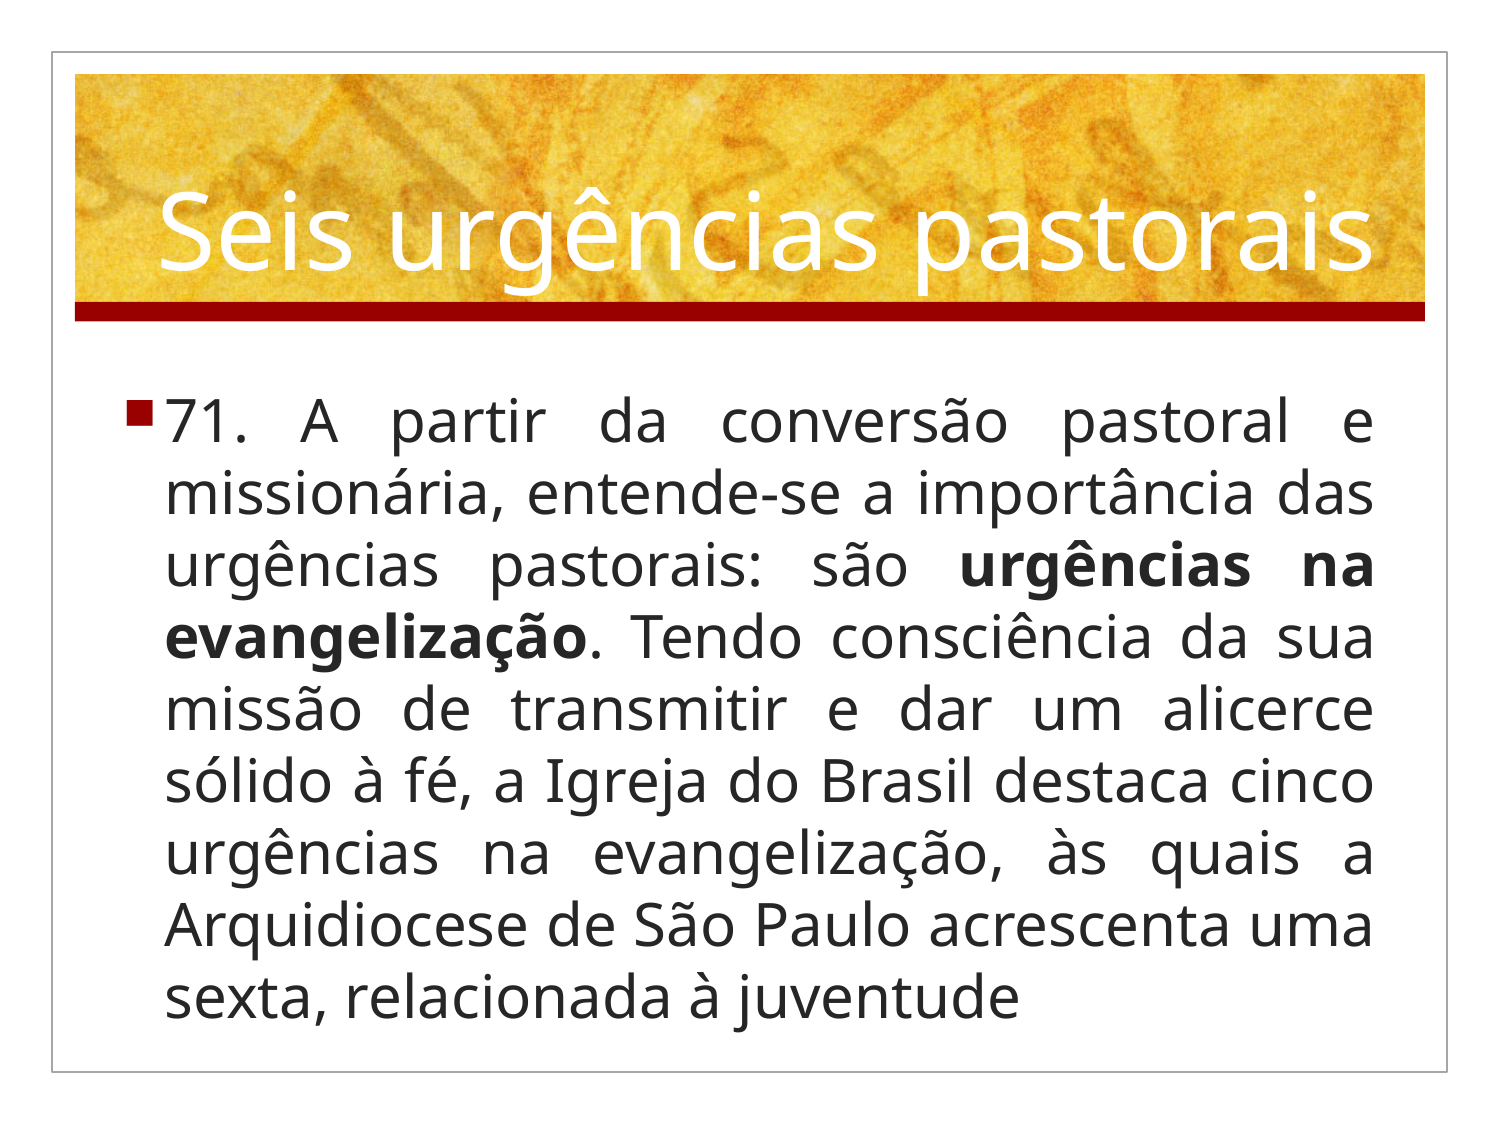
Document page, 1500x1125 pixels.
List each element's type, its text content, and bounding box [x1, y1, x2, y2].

list 71. A partir da conversão pastoral e missionária, entende-se a importância das urgências pastorais: são urgências na evangelização. Tendo consciência da sua missão de transmitir e dar um alicerce sólido à fé, a Igreja do Brasil destaca cinco urgências na evangelização, às quais a Arquidiocese de São Paulo acrescenta uma sexta, relacionada à juventude [108, 375, 1392, 1050]
picture [75, 74, 1425, 301]
title Seis urgências pastorais [108, 74, 1392, 292]
